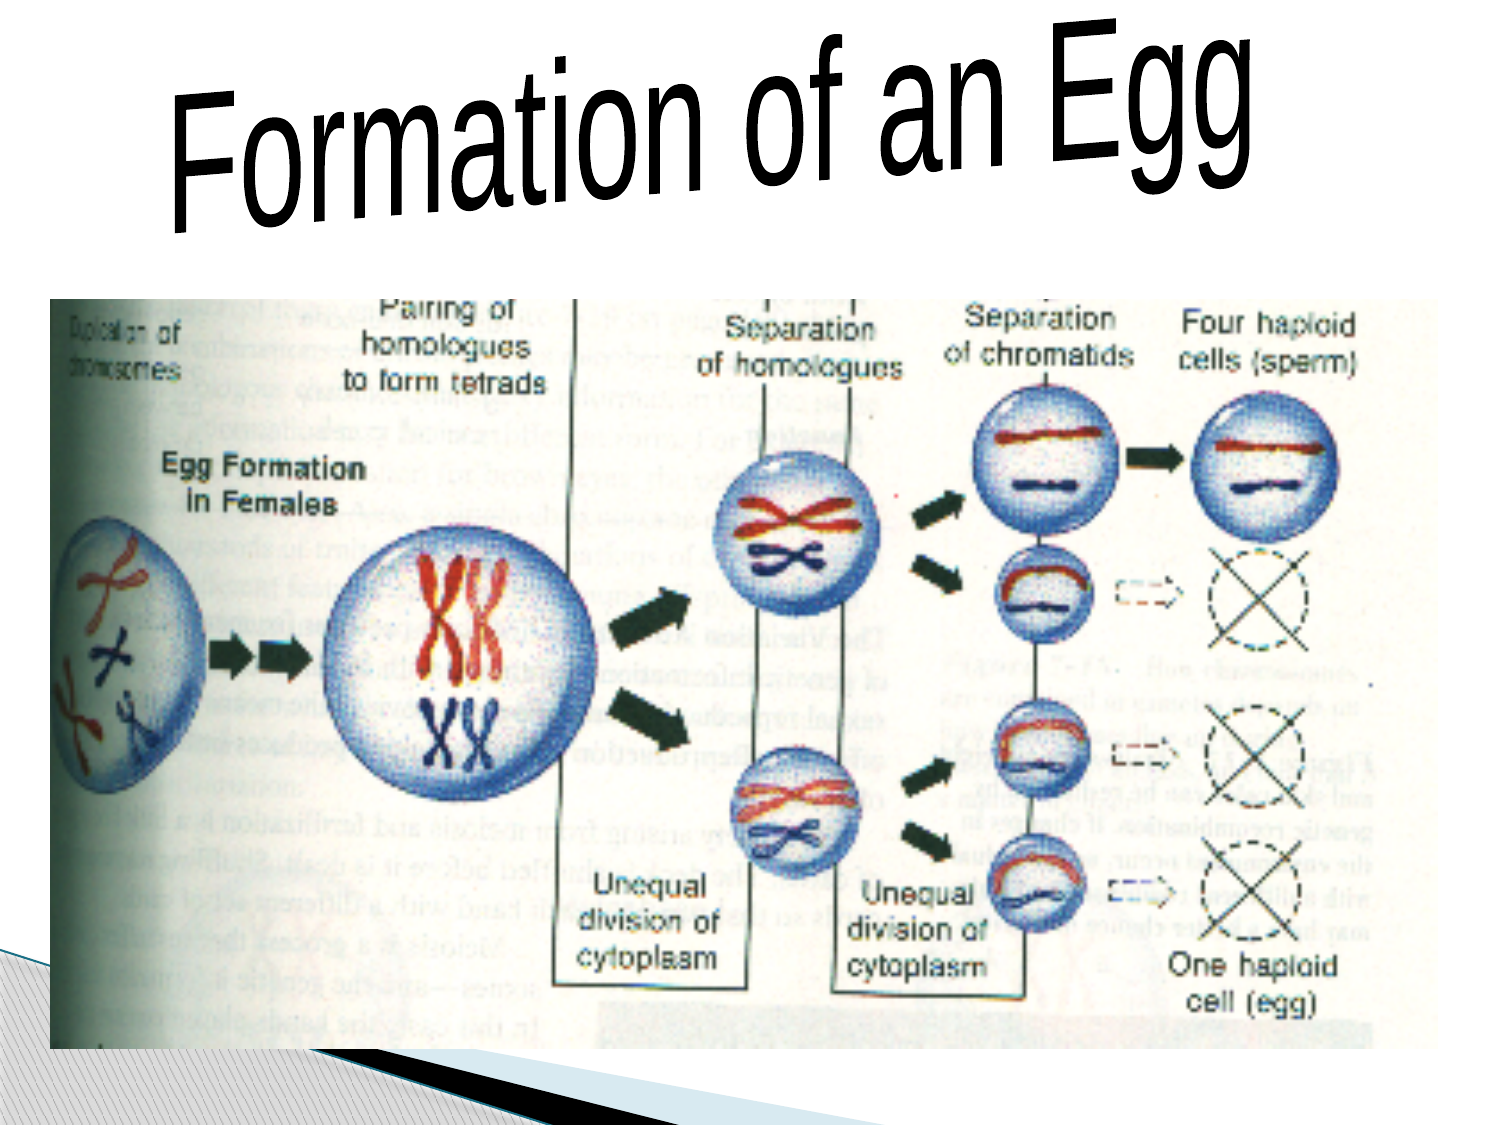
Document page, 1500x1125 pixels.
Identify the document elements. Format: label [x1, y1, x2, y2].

picture [49, 299, 1438, 1050]
